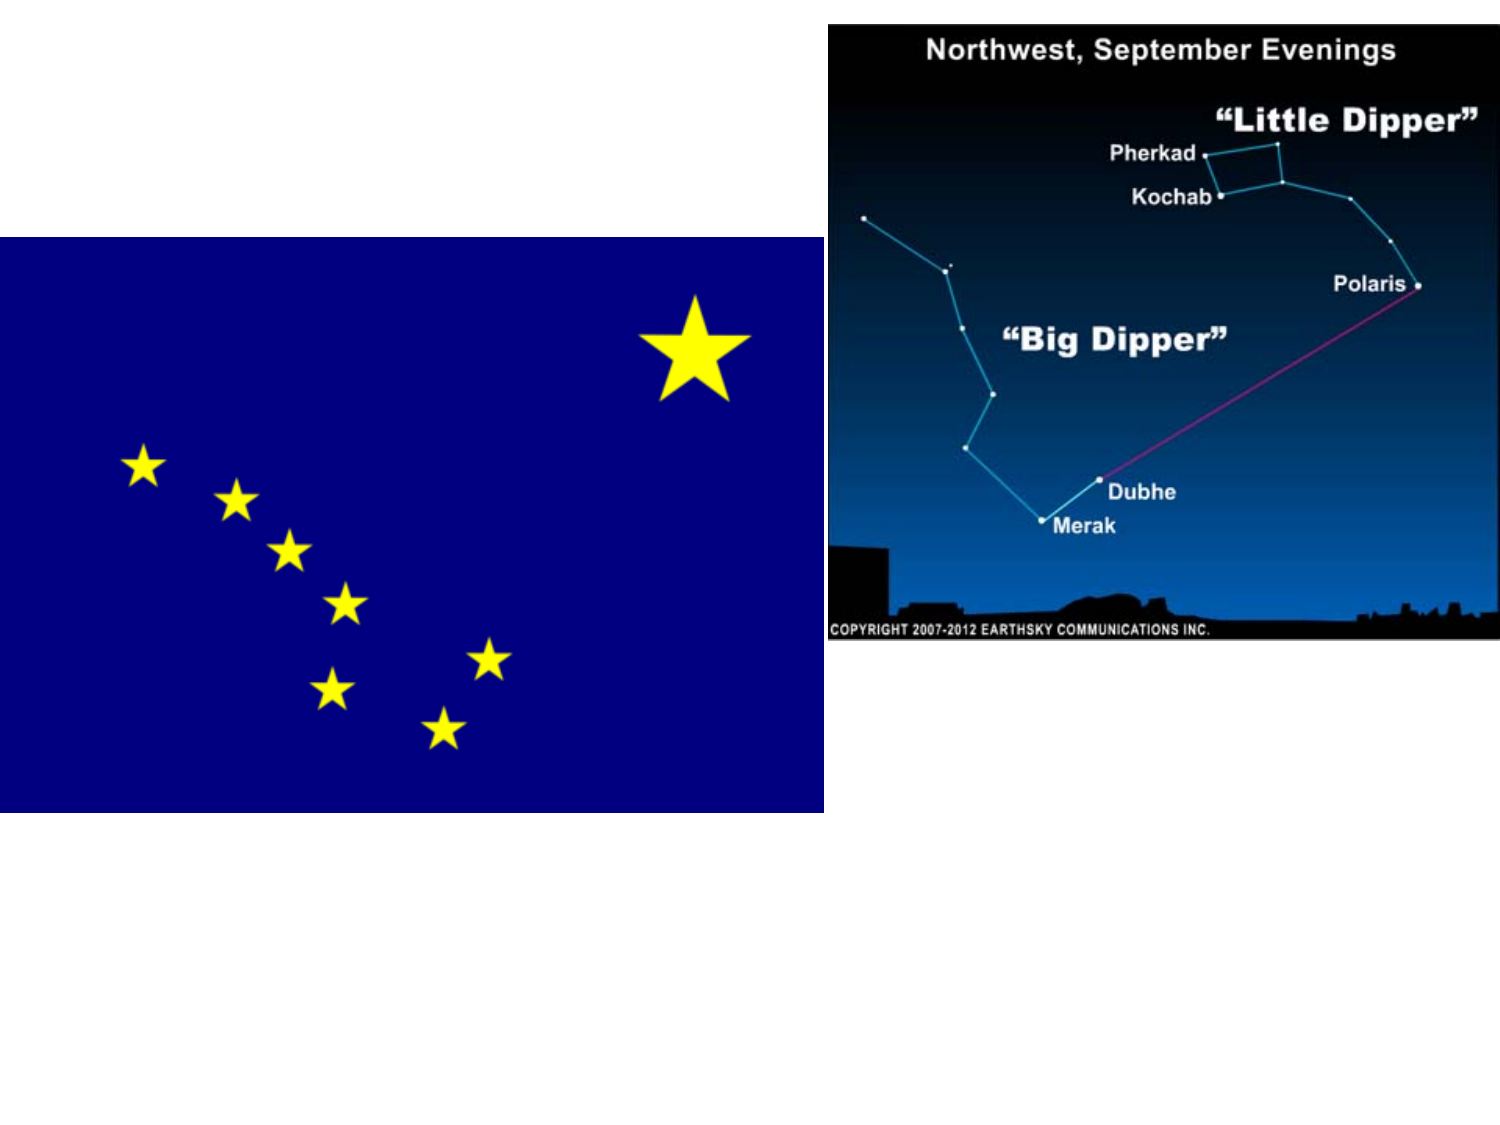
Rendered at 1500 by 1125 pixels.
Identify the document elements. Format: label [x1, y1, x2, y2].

picture [0, 237, 824, 813]
picture [827, 24, 1500, 641]
